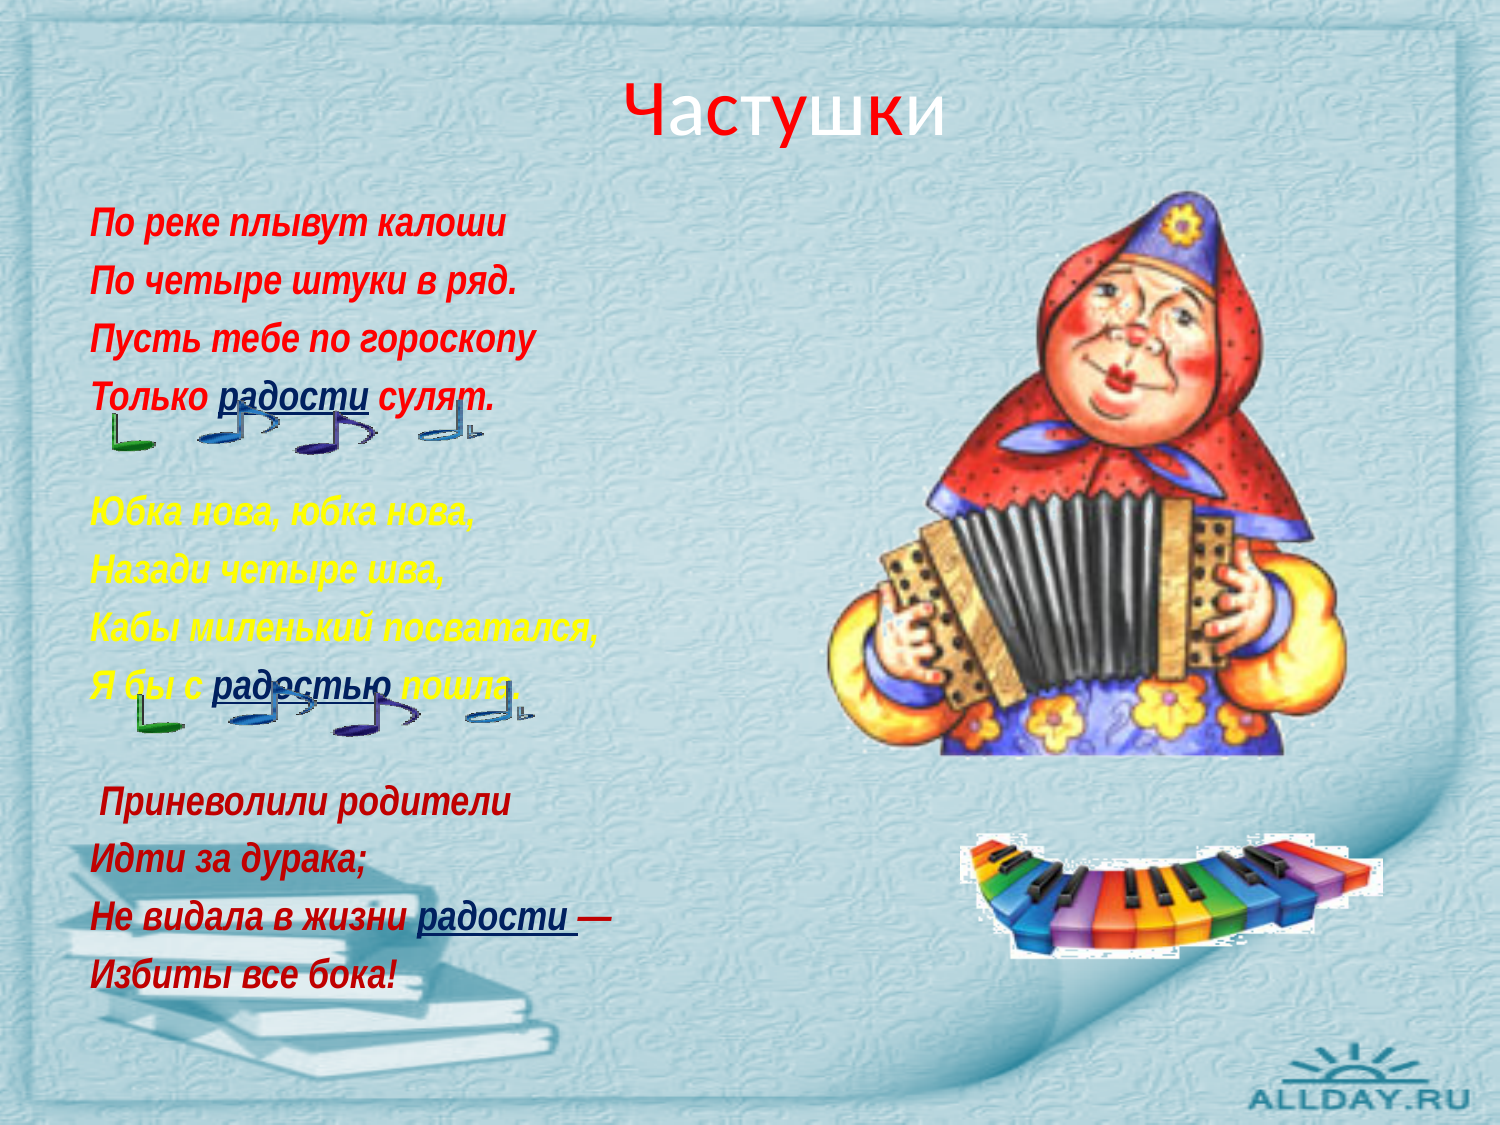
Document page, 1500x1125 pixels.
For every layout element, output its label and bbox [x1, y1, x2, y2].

list [0, 0, 1500, 1125]
picture [960, 796, 1383, 1001]
list [93, 398, 495, 458]
picture [808, 175, 1372, 774]
picture [116, 679, 547, 739]
